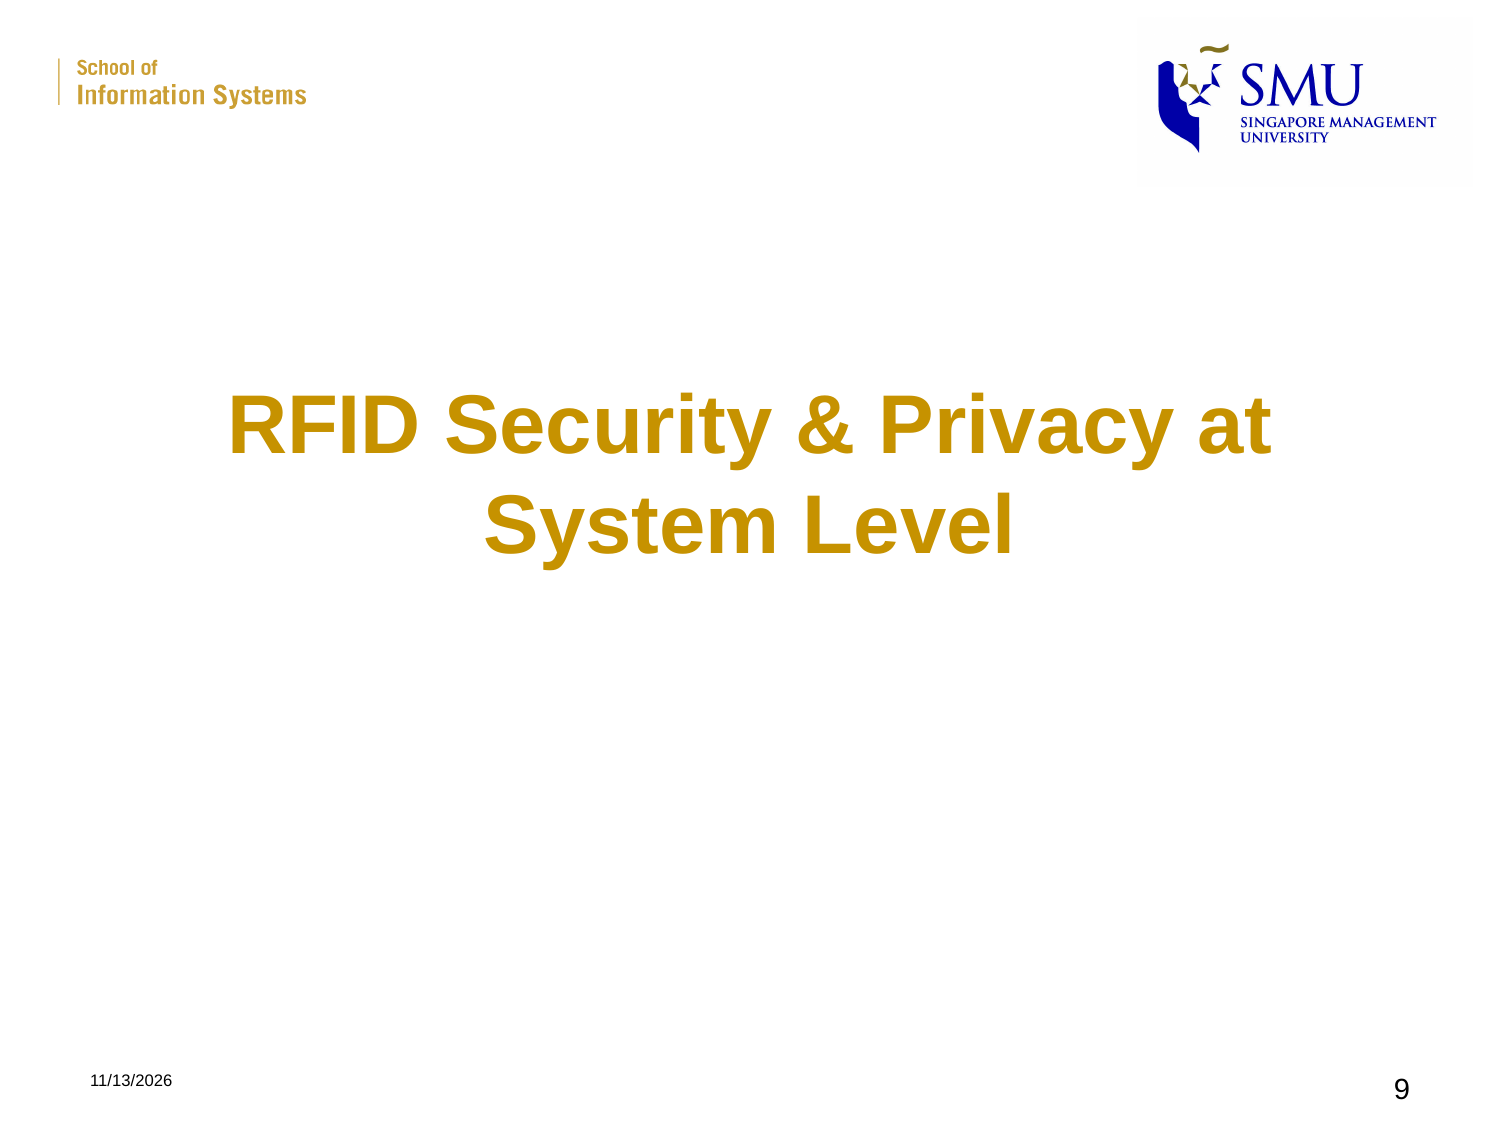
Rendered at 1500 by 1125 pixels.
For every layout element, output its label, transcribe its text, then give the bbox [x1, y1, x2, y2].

title RFID Security & Privacy at System Level [112, 361, 1388, 579]
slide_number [74, 1062, 288, 1125]
picture [37, 49, 313, 118]
slide_number 9 [1074, 1062, 1426, 1125]
picture [1137, 17, 1473, 187]
